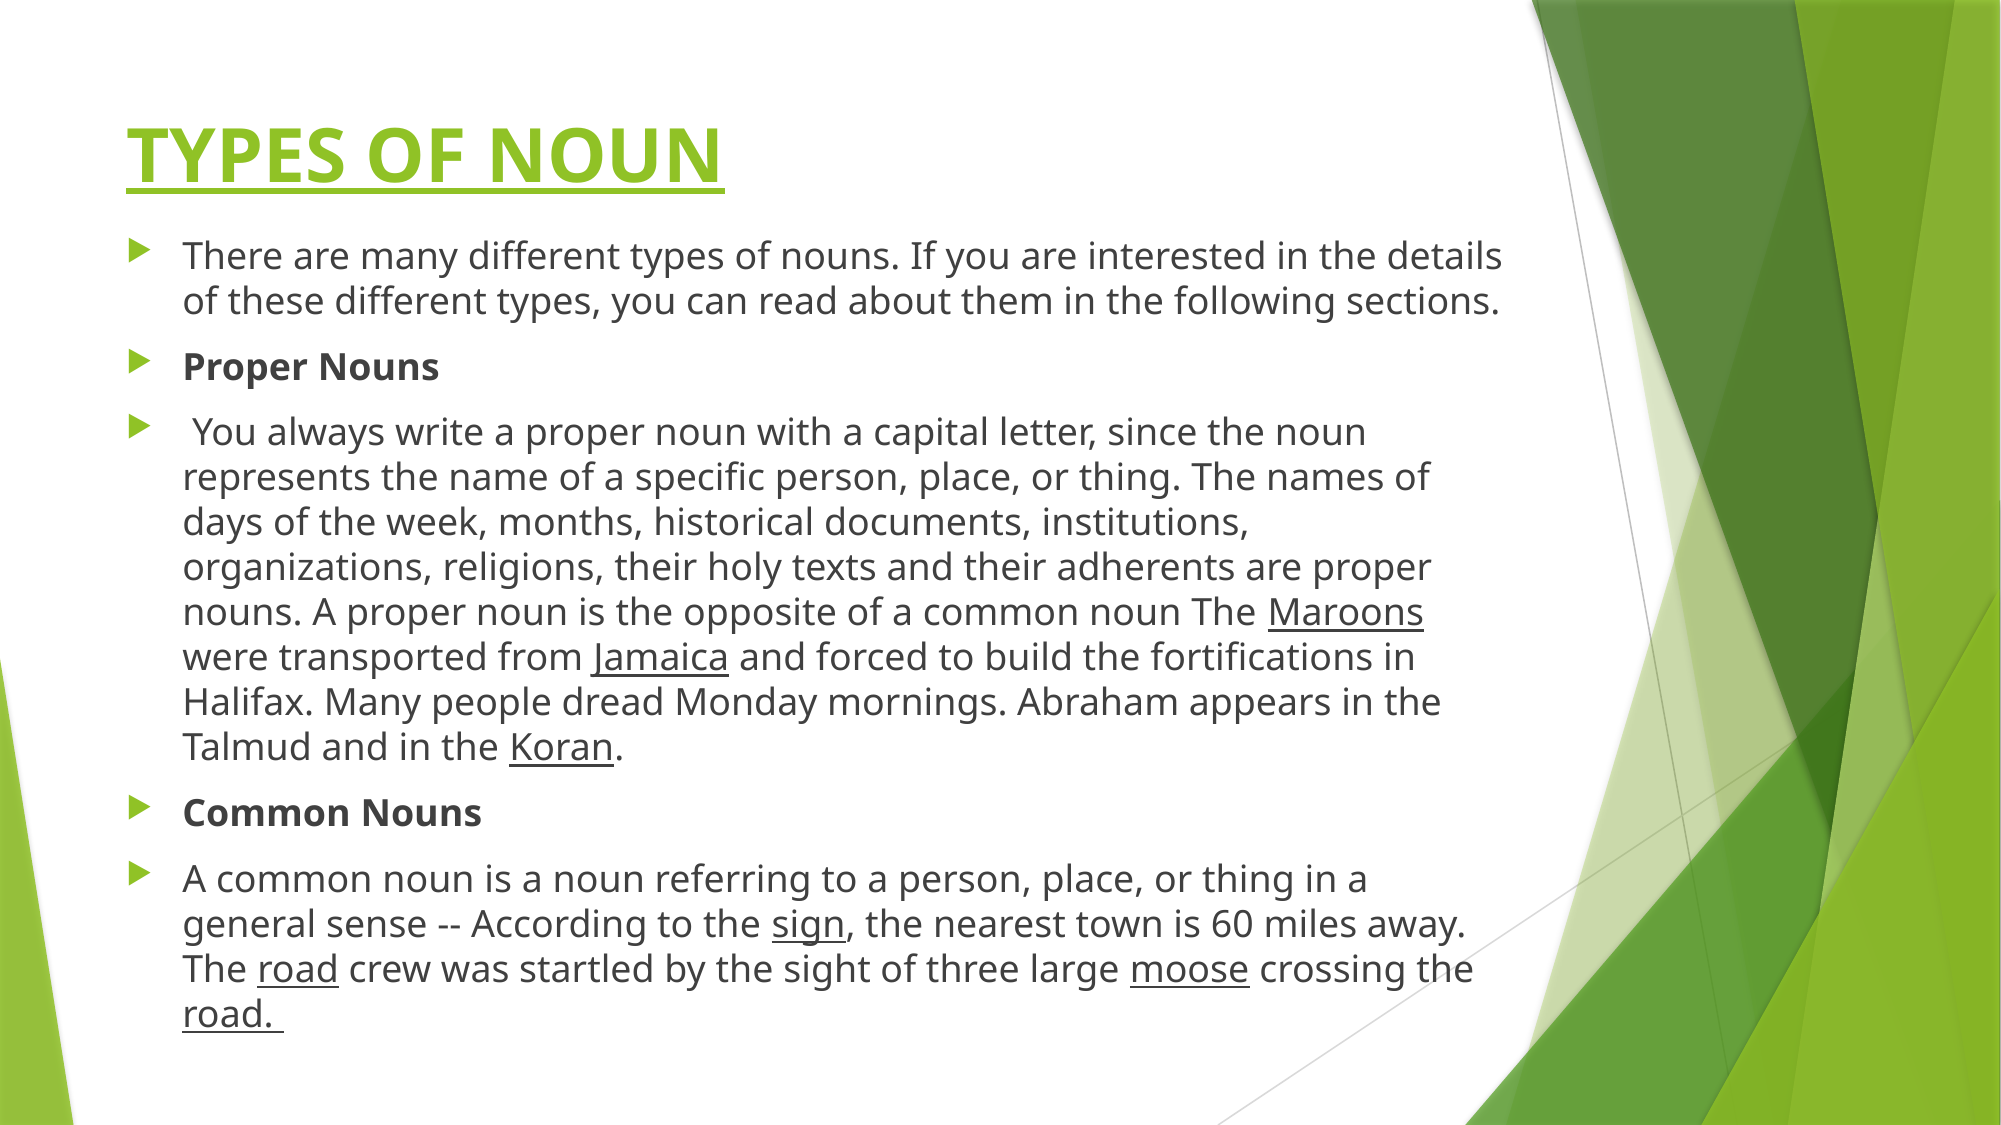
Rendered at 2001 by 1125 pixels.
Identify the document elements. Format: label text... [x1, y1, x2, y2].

title TYPES OF NOUN [111, 99, 1522, 224]
list There are many different types of nouns. If you are interested in the details of these different types, you can read about them in the following sections. Proper Nouns You always write a proper noun with a capital letter, since the noun represents the name of a specific person, place, or thing. The names of days of the week, months, historical documents, institutions, organizations, religions, their holy texts and their adherents are proper nouns. A proper noun is the opposite of a common noun The Maroons were transported from Jamaica and forced to build the fortifications in Halifax. Many people dread Monday mornings. Abraham appears in the Talmud and in the Koran. Common Nouns A common noun is a noun referring to a person, place, or thing in a general sense -- According to the sign, the nearest town is 60 miles away. The road crew was startled by the sight of three large moose crossing the road. [111, 224, 1522, 1079]
